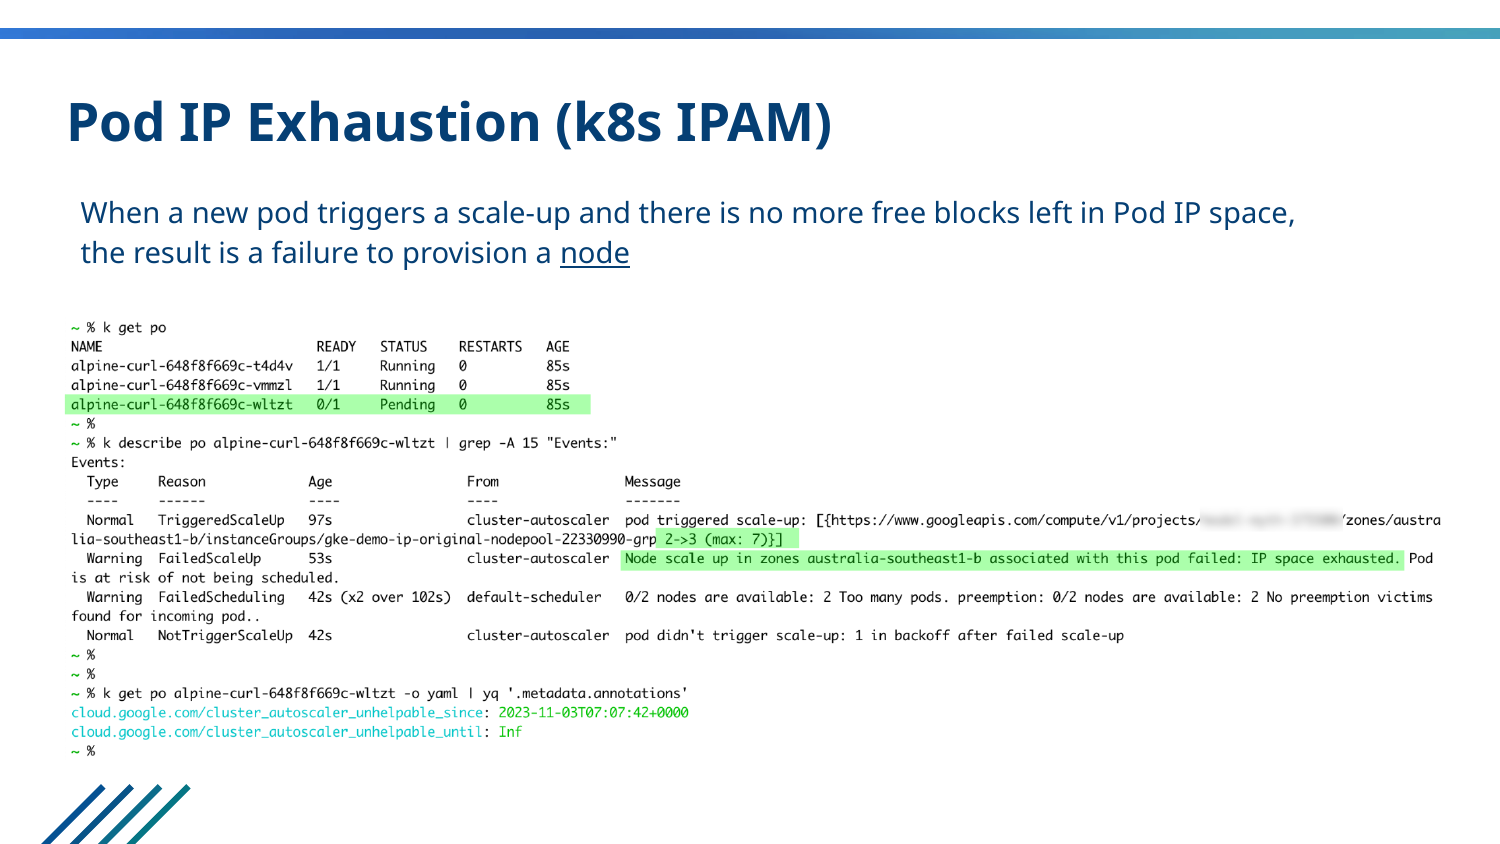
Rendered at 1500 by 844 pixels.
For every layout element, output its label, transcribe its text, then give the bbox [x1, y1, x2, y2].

picture [0, 28, 1500, 39]
title Pod IP Exhaustion (k8s IPAM) [51, 72, 1449, 167]
text_box When a new pod triggers a scale-up and there is no more free blocks left in Pod IP space, the result is a failure to provision a node [65, 174, 1351, 285]
picture [65, 316, 1446, 760]
